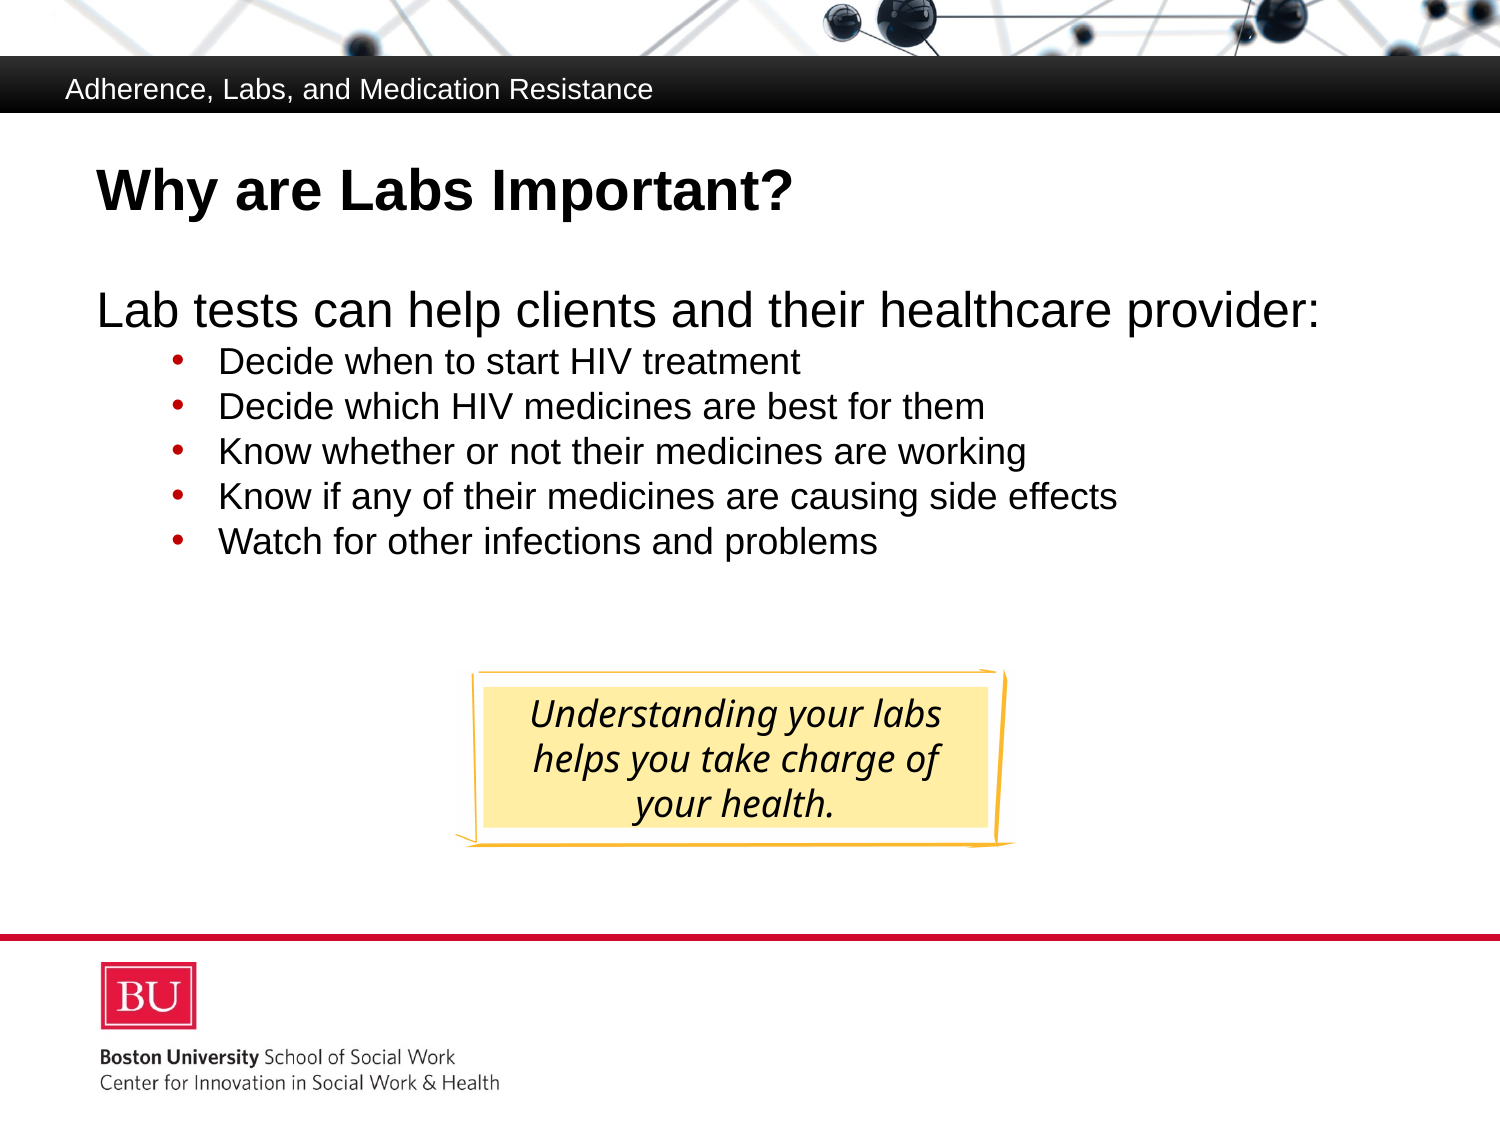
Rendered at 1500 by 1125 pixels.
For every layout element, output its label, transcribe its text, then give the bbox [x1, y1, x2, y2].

title Why are Labs Important? [81, 137, 1449, 276]
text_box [455, 668, 1017, 848]
picture [0, 0, 1500, 56]
list Lab tests can help clients and their healthcare provider: Decide when to start HIV treatment Decide which HIV medicines are best for them Know whether or not their medicines are working Know if any of their medicines are causing side effects Watch for other infections and problems [81, 276, 1449, 980]
text_box Adherence, Labs, and Medication Resistance [49, 62, 672, 113]
picture [99, 980, 500, 1095]
